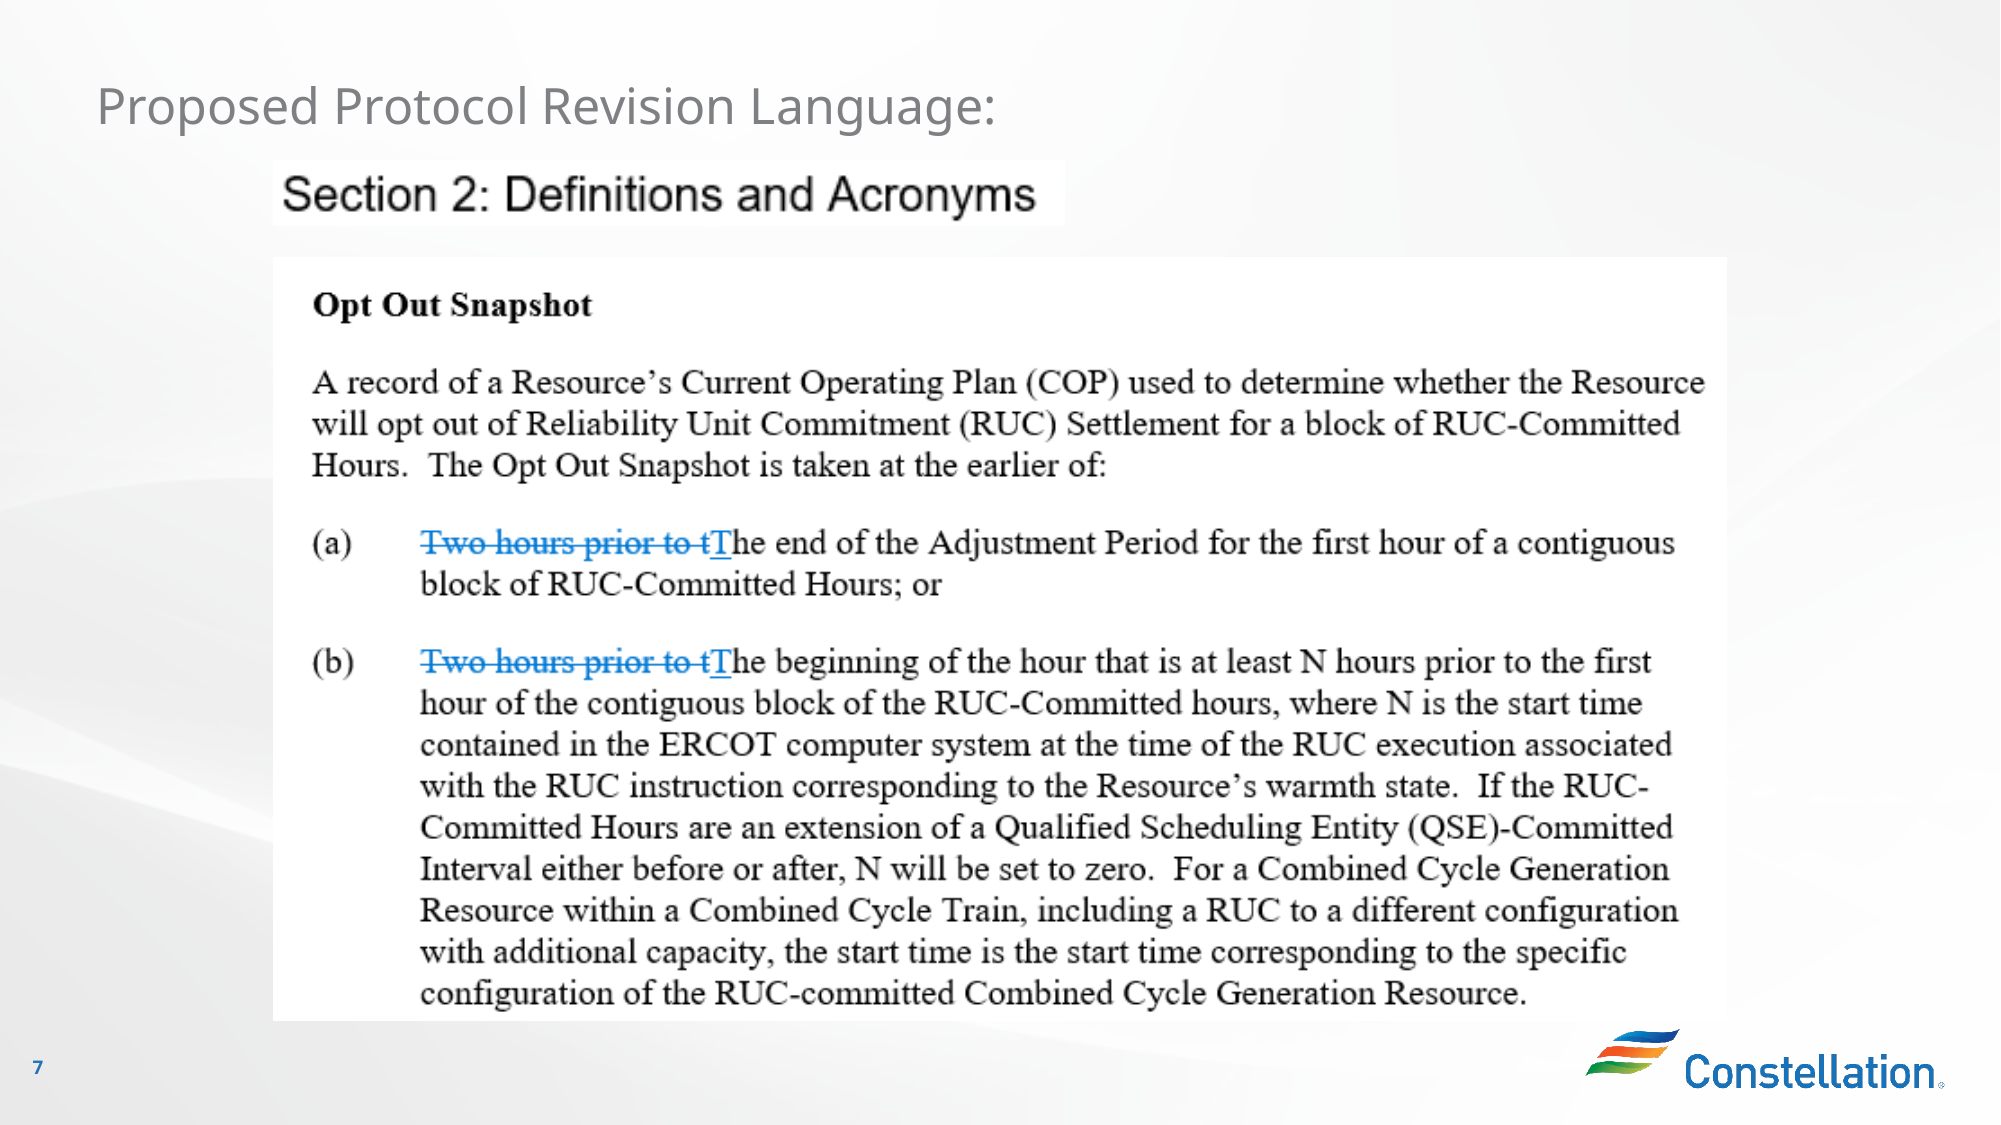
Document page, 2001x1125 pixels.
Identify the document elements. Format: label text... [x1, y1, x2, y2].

picture [1581, 1025, 1947, 1092]
picture [273, 159, 1065, 226]
slide_number 7 [32, 1056, 97, 1092]
title Proposed Protocol Revision Language: [96, 59, 1897, 150]
picture [273, 257, 1727, 1021]
